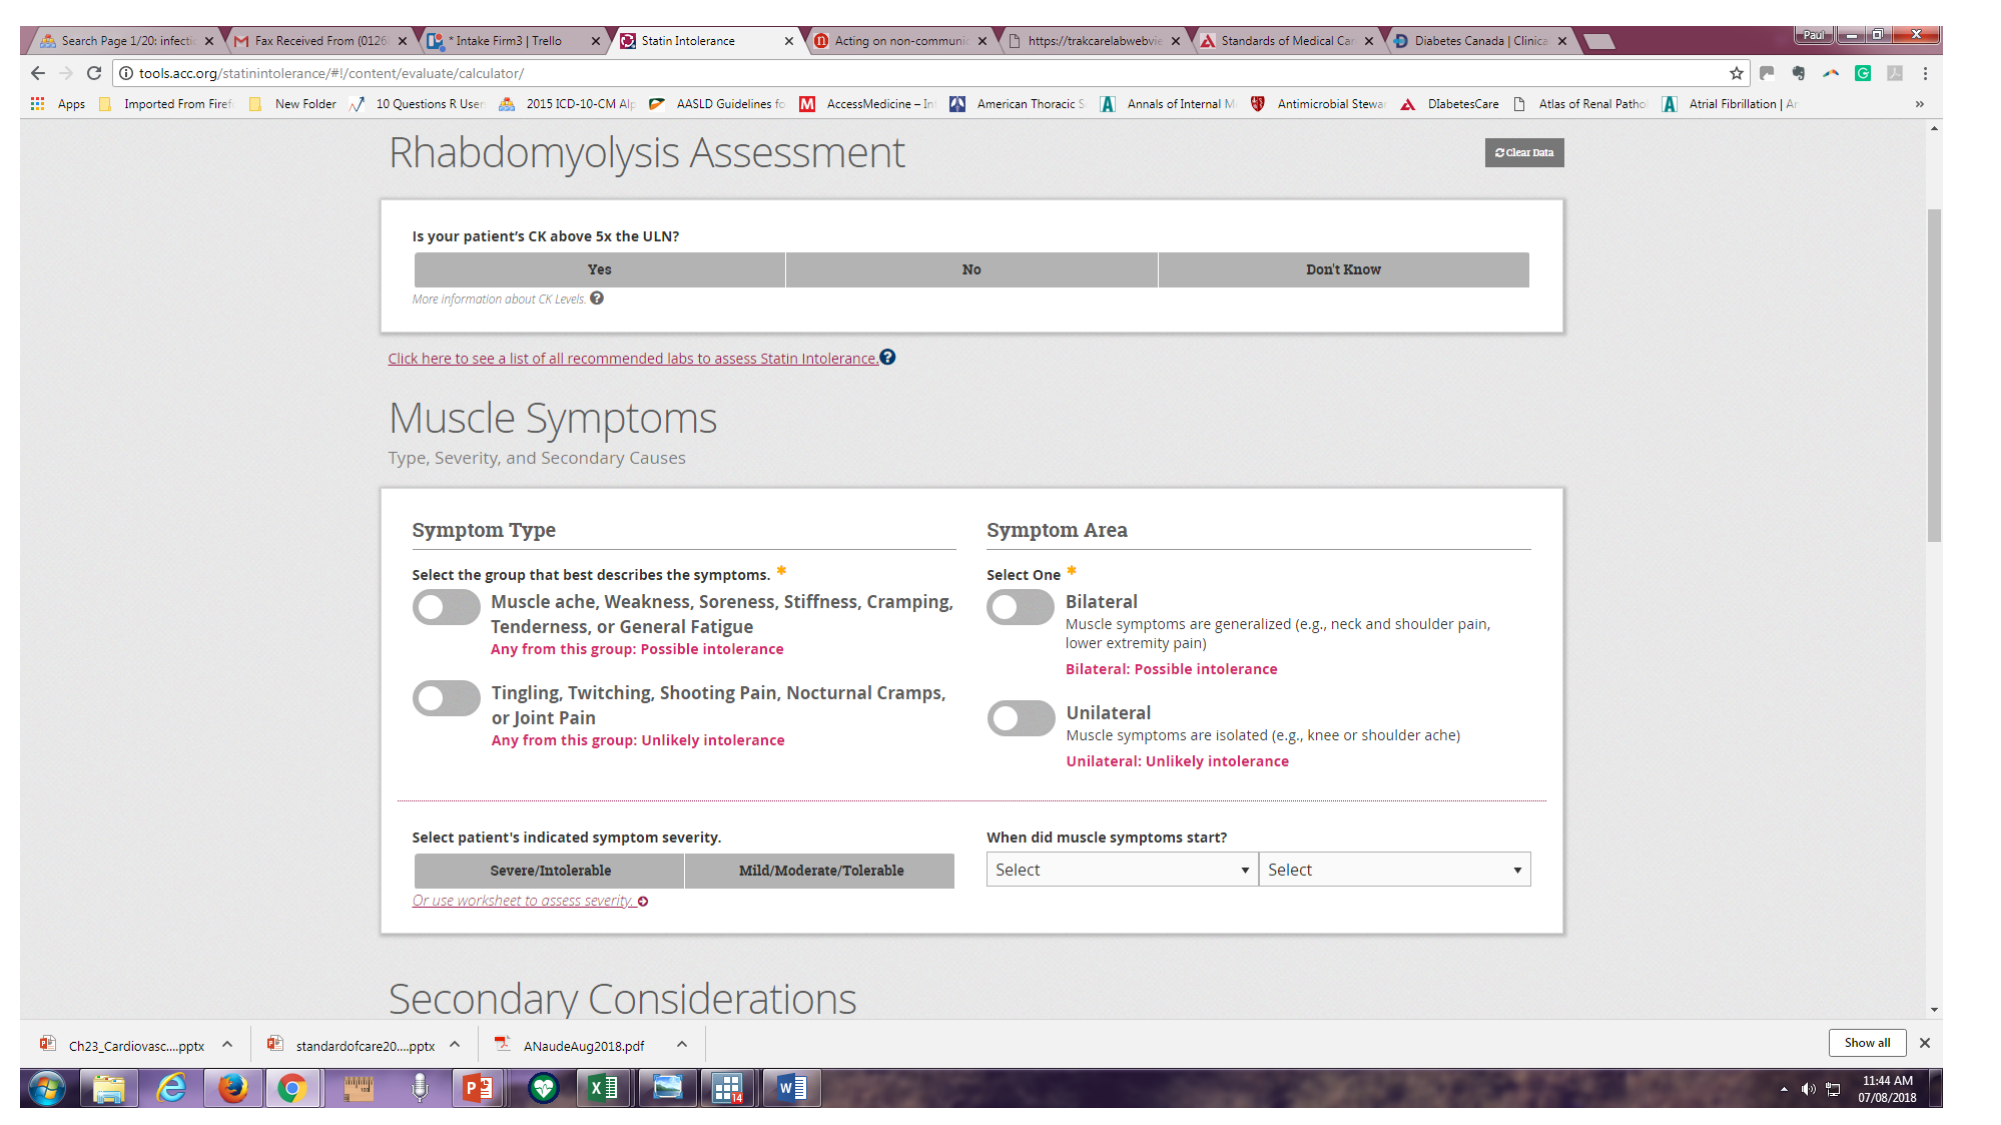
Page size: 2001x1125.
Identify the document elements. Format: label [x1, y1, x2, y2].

list [20, 26, 1943, 1108]
